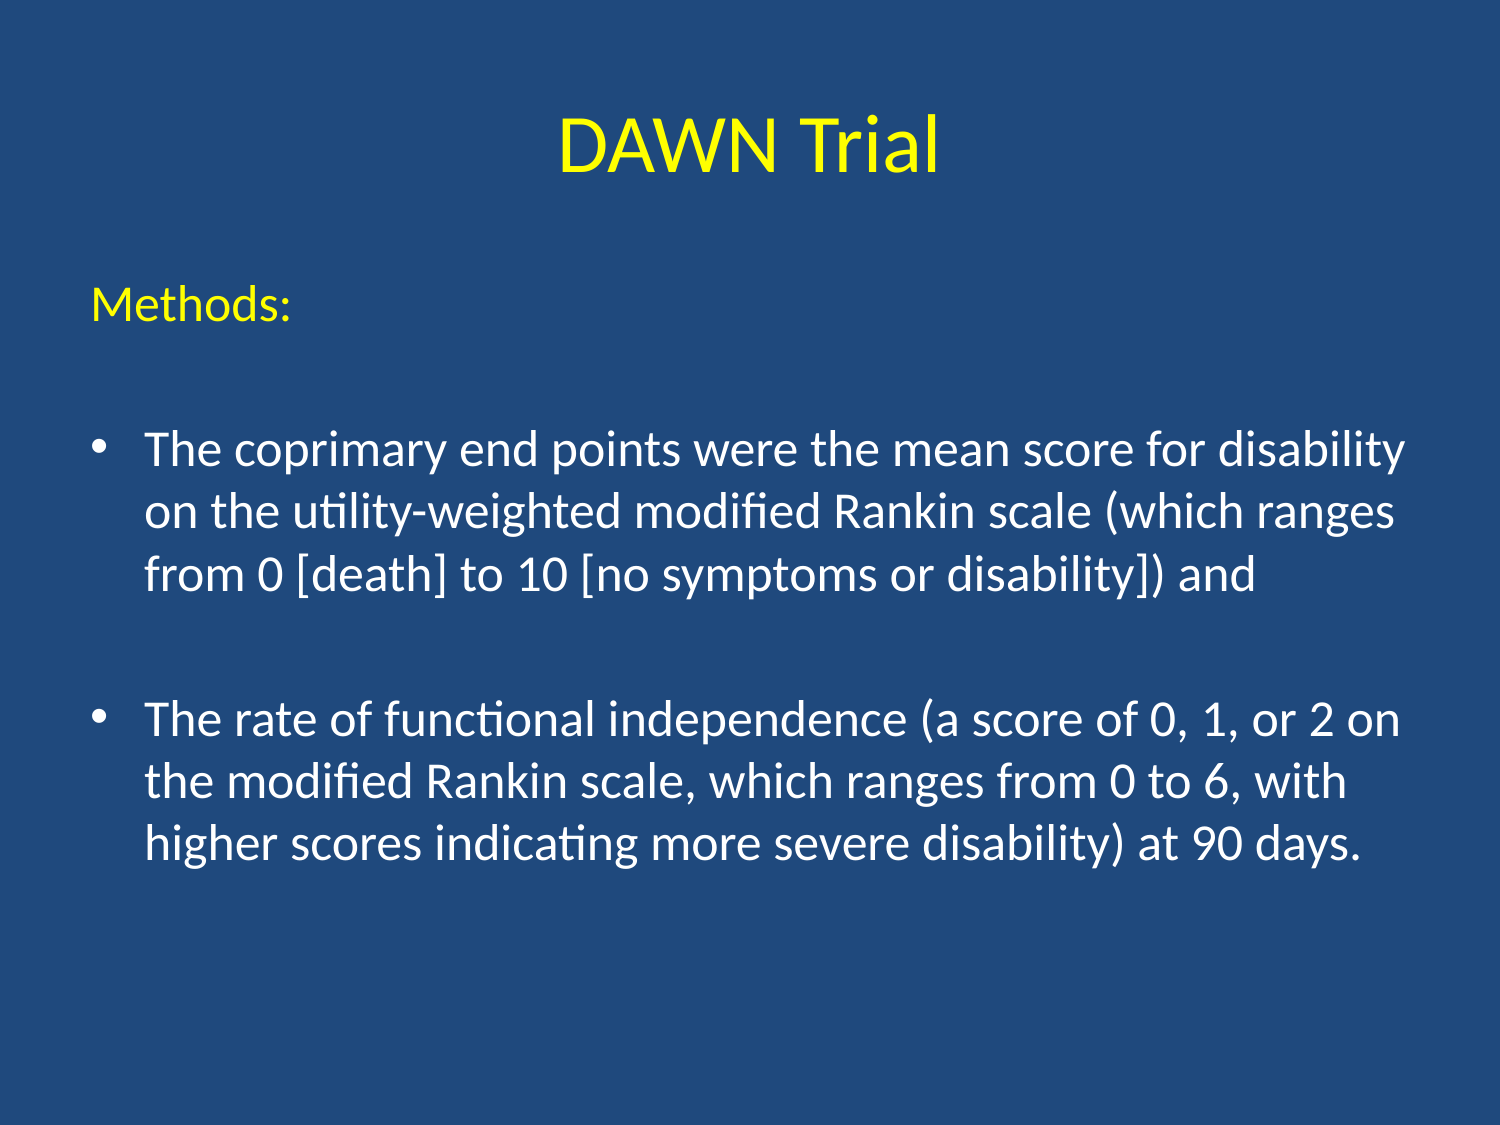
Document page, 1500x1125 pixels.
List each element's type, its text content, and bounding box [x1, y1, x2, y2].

list Methods: The coprimary end points were the mean score for disability on the utility-weighted modified Rankin scale (which ranges from 0 [death] to 10 [no symptoms or disability]) and The rate of functional independence (a score of 0, 1, or 2 on the modified Rankin scale, which ranges from 0 to 6, with higher scores indicating more severe disability) at 90 days. [75, 262, 1425, 1005]
title DAWN Trial [75, 45, 1425, 233]
